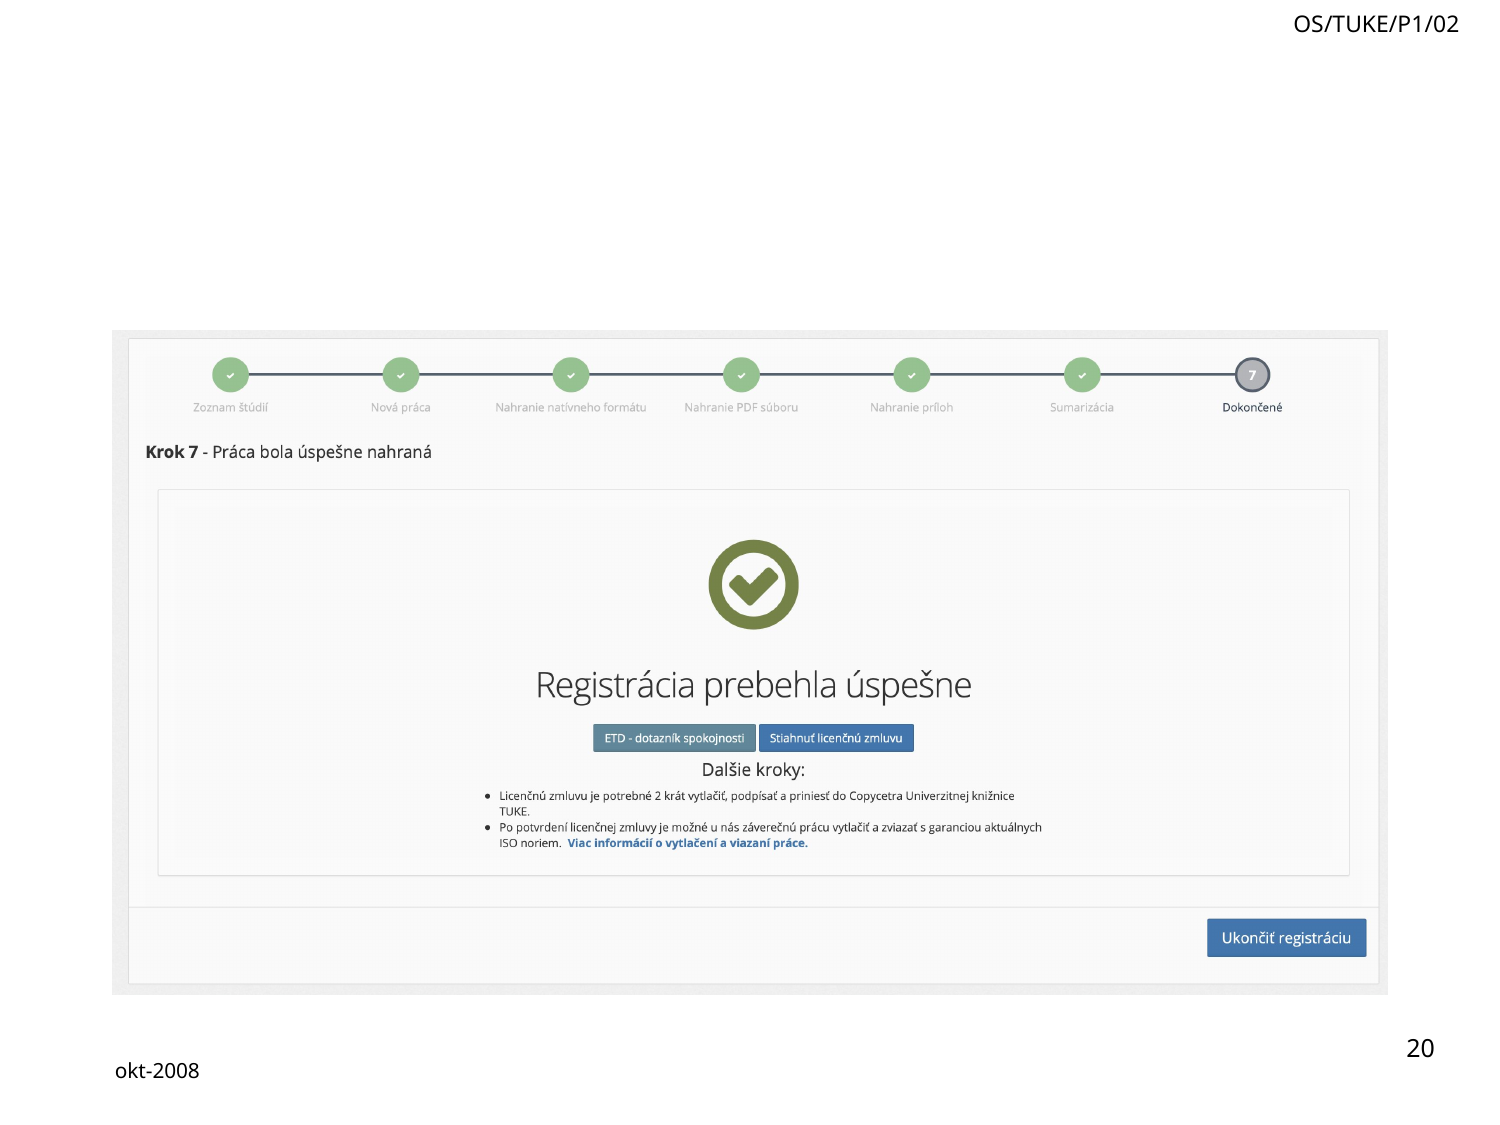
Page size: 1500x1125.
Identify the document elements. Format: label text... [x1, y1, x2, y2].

slide_number okt-2008 [99, 1049, 326, 1125]
slide_number 20 [1137, 1024, 1451, 1101]
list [112, 329, 1388, 995]
